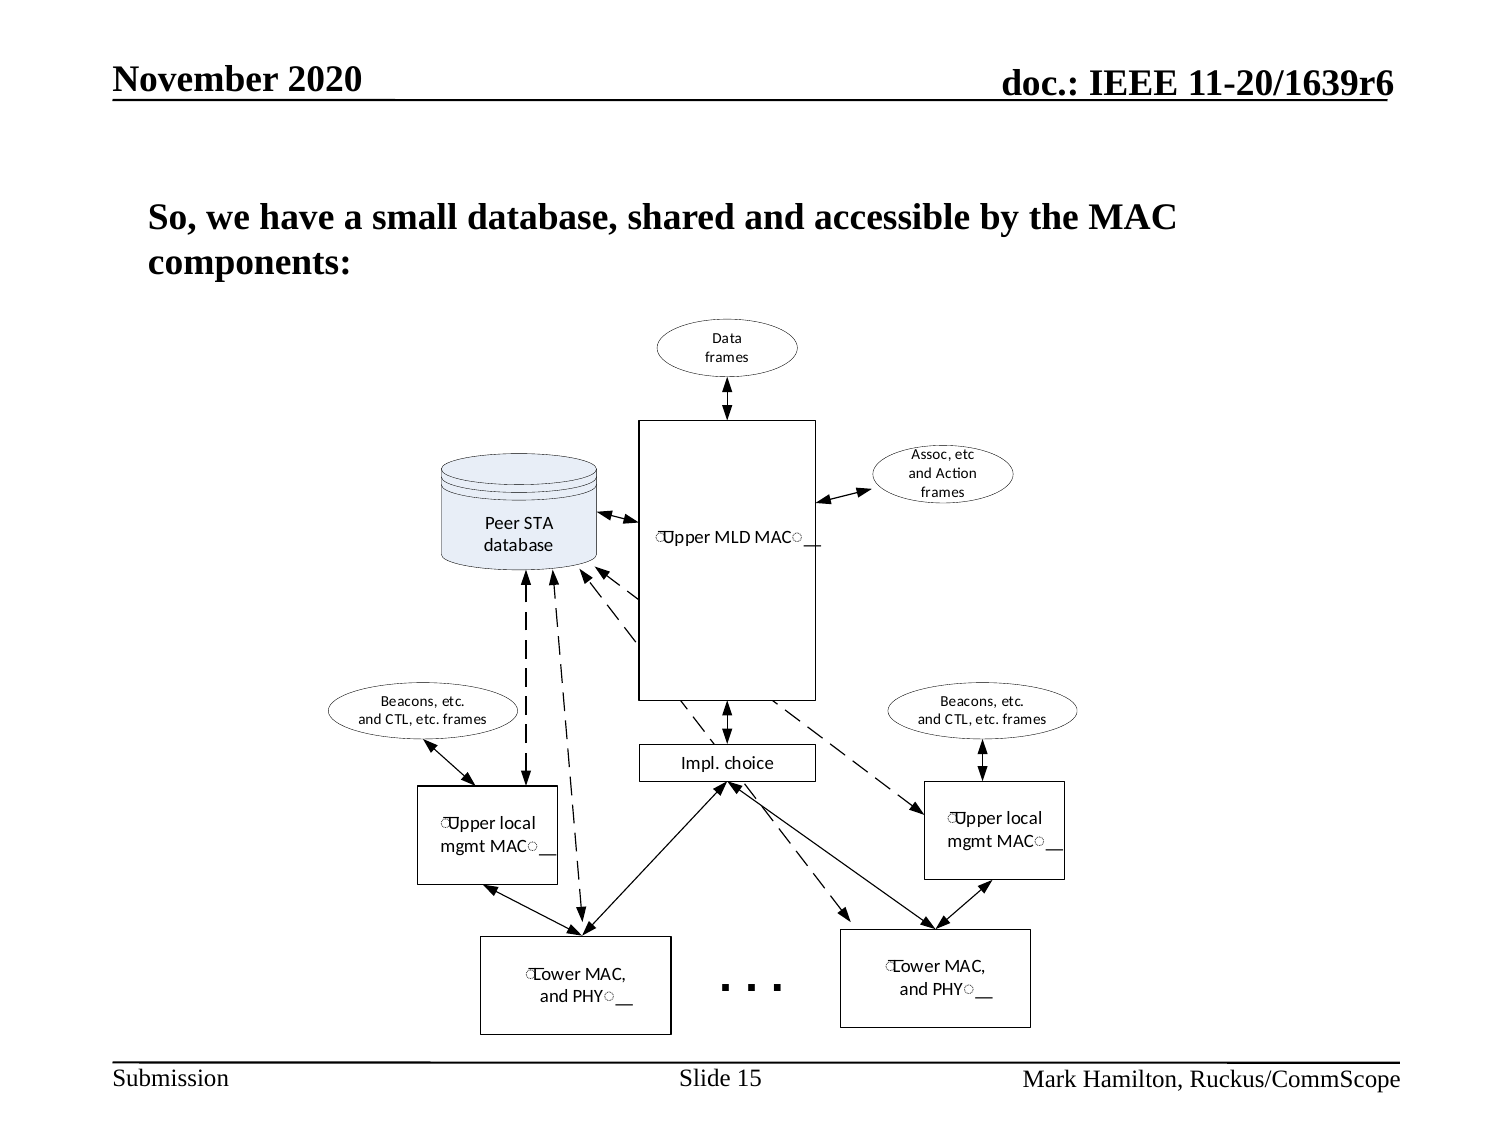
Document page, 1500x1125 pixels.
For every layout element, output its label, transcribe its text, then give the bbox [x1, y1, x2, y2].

text_box So, we have a small database, shared and accessible by the MAC components: [123, 184, 1353, 322]
footer Mark Hamilton, Ruckus/CommScope [773, 1062, 1402, 1094]
picture [326, 316, 1078, 1037]
